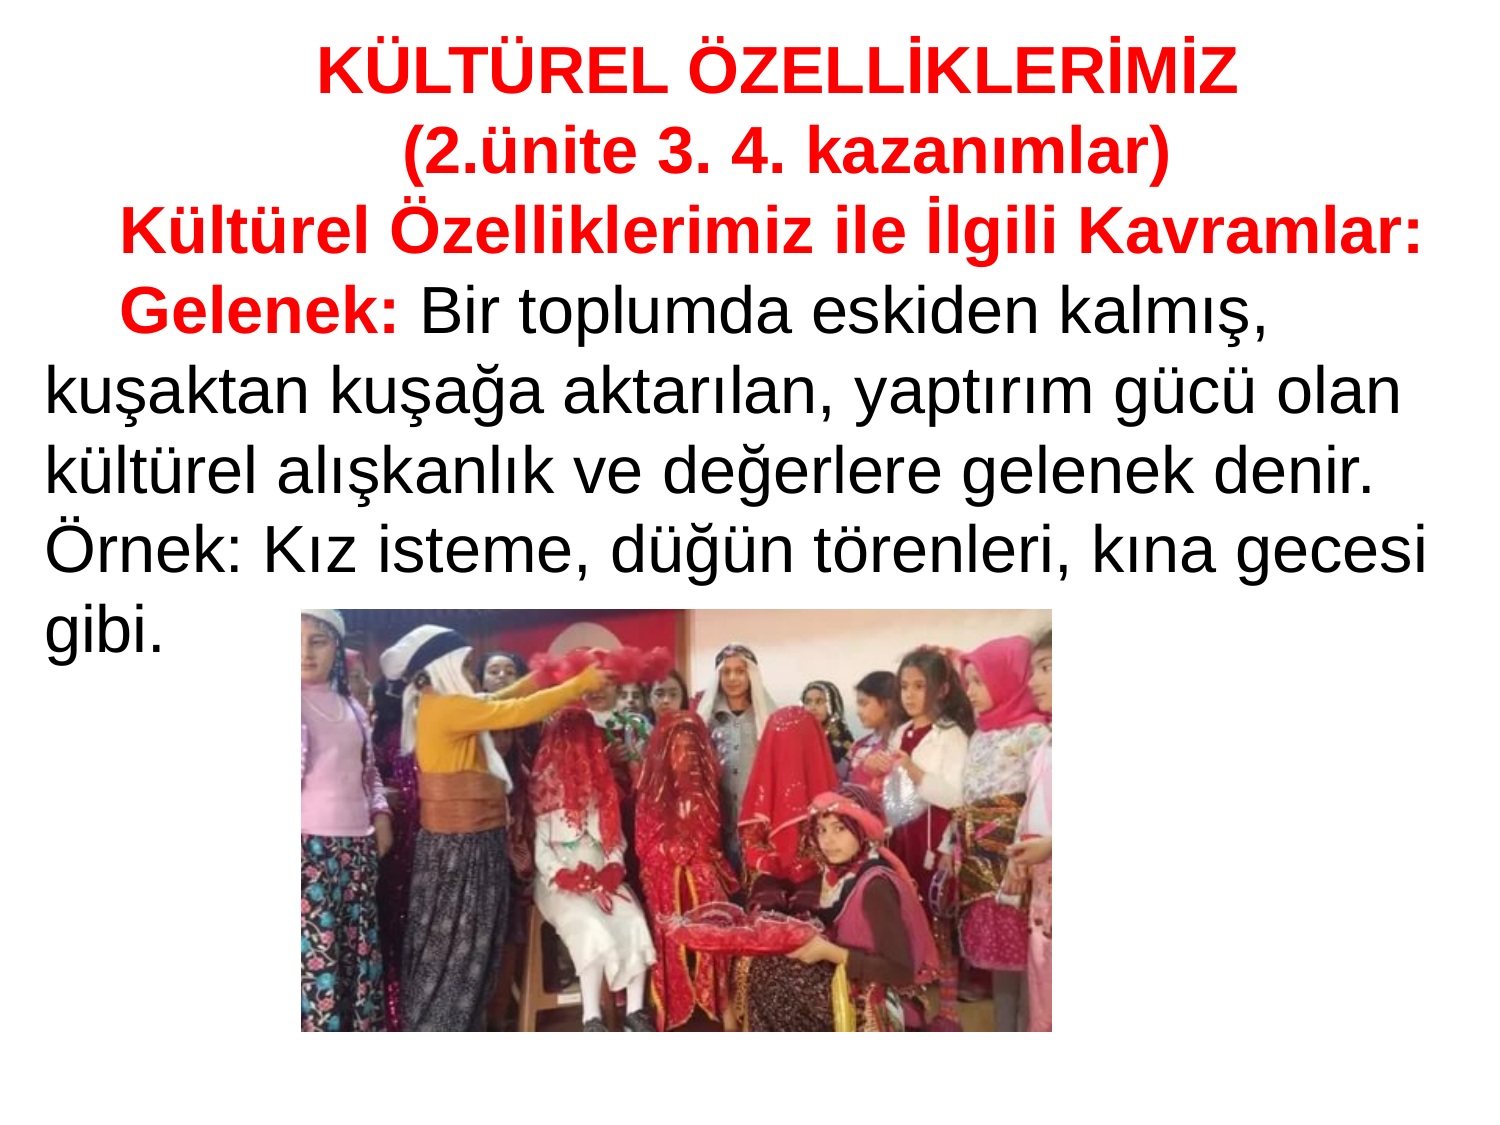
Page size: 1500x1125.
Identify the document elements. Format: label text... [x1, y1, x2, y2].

text_box KÜLTÜREL ÖZELLİKLERİMİZ (2.ünite 3. 4. kazanımlar) Kültürel Özelliklerimiz ile İlgili Kavramlar: Gelenek: Bir toplumda eskiden kalmış, kuşaktan kuşağa aktarılan, yaptırım gücü olan kültürel alışkanlık ve değerlere gelenek denir. Örnek: Kız isteme, düğün törenleri, kına gecesi gibi. [29, 19, 1471, 674]
picture [300, 609, 1052, 1032]
